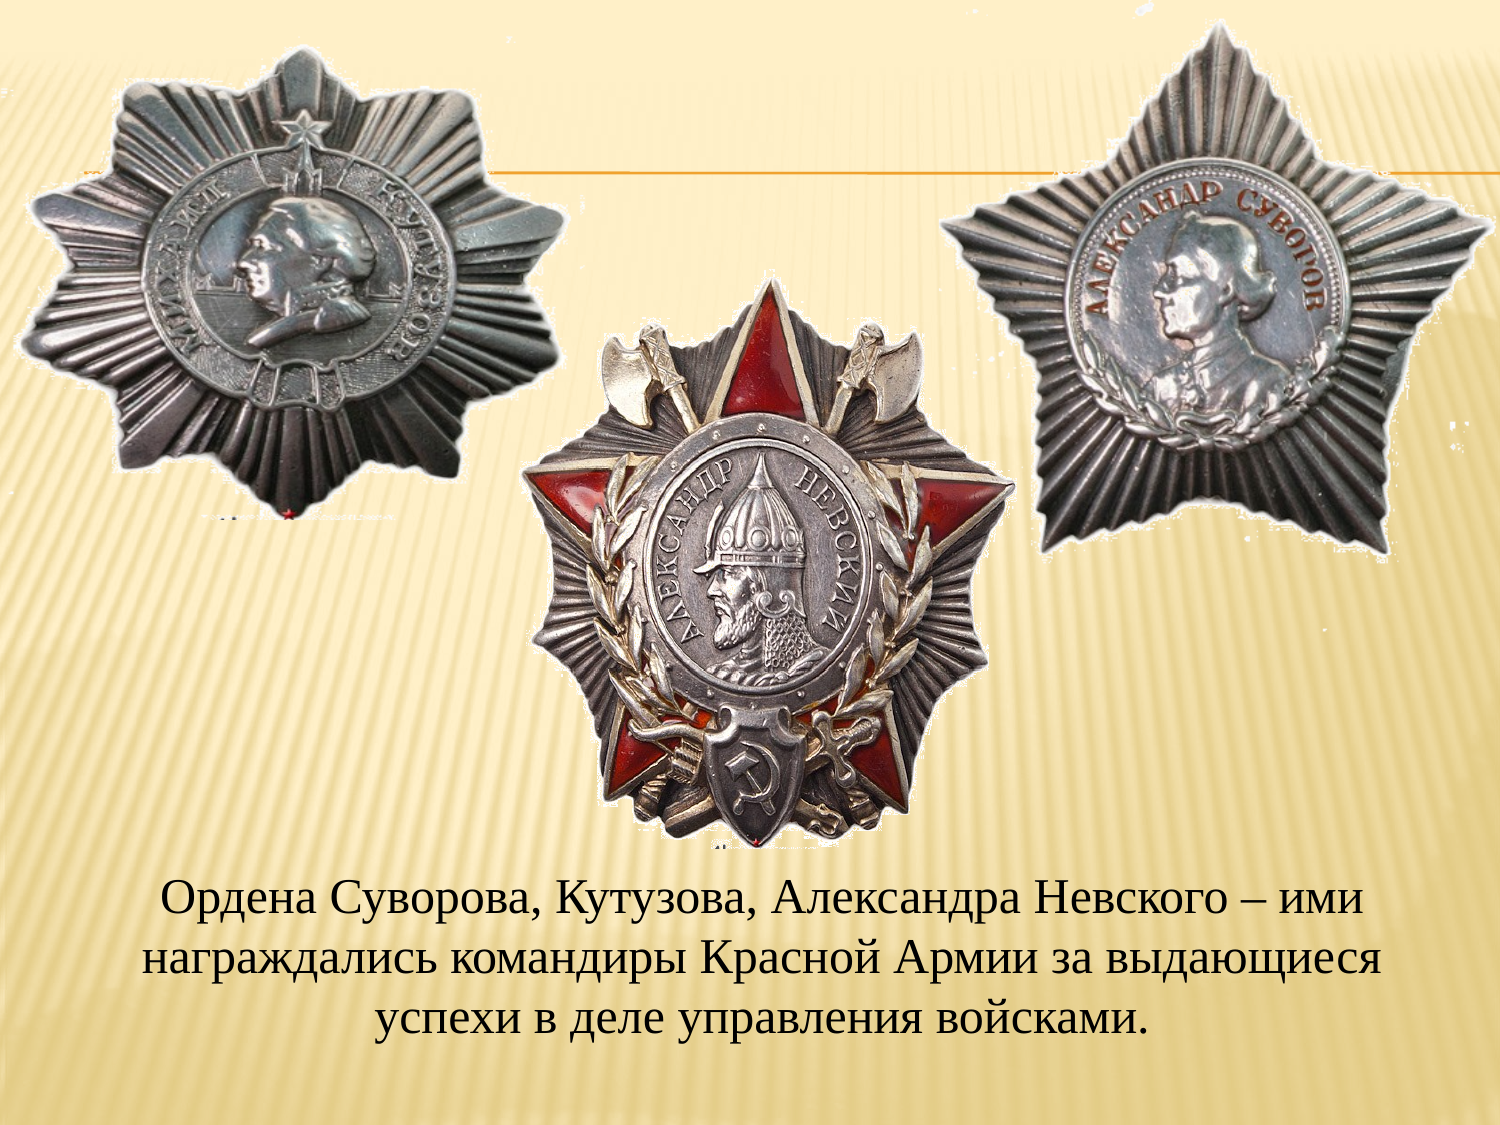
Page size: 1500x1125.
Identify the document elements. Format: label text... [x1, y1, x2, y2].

picture [0, 18, 1119, 849]
picture [938, 0, 1500, 717]
text_box Ордена Суворова, Кутузова, Александра Невского – ими награждались командиры Красной Армии за выдающиеся успехи в деле управления войсками. [88, 856, 1436, 1052]
